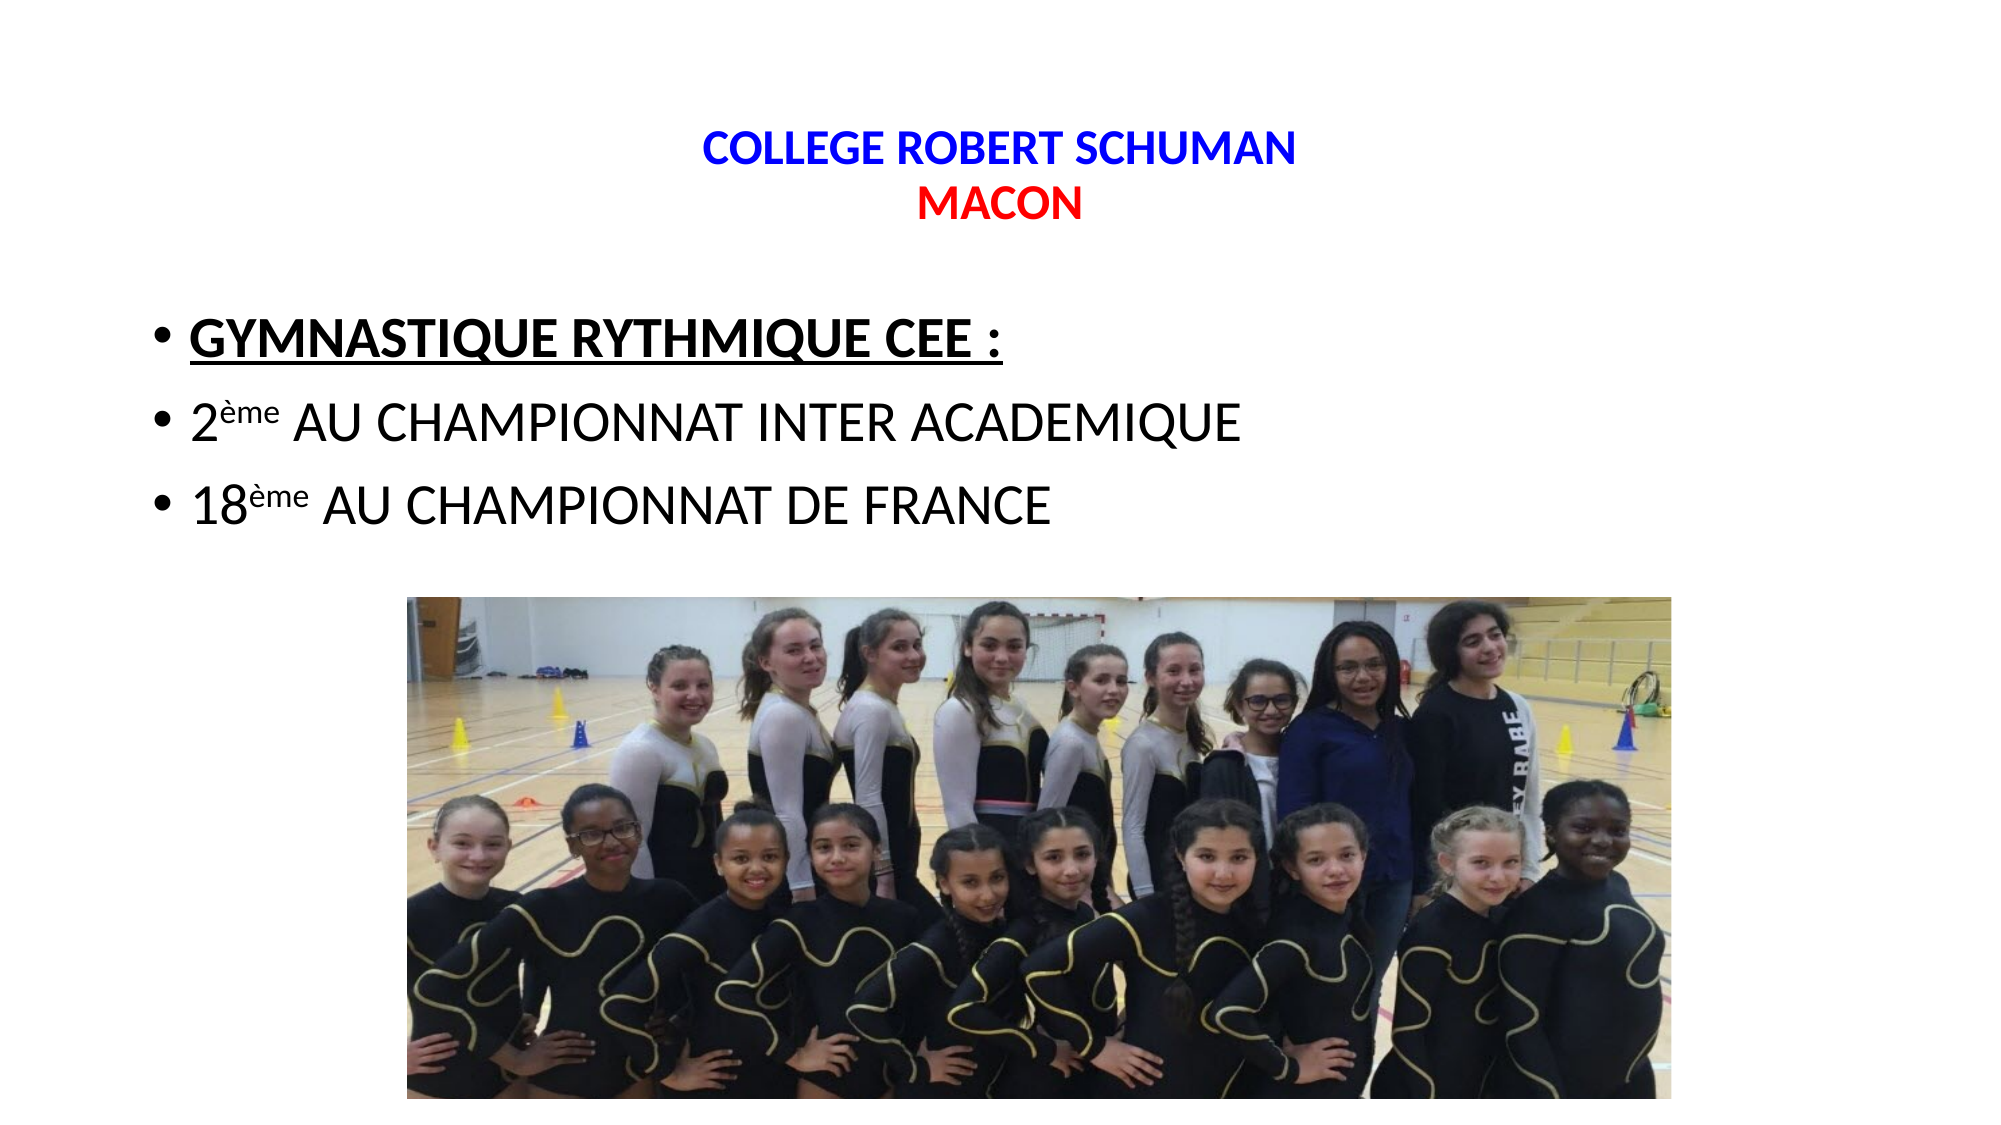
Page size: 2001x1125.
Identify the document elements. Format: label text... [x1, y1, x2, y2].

list GYMNASTIQUE RYTHMIQUE CEE : 2ème AU CHAMPIONNAT INTER ACADEMIQUE 18ème AU CHAMPIONNAT DE FRANCE [137, 299, 1863, 1014]
title COLLEGE ROBERT SCHUMAN MACON [137, 59, 1863, 278]
picture [407, 597, 1672, 1099]
